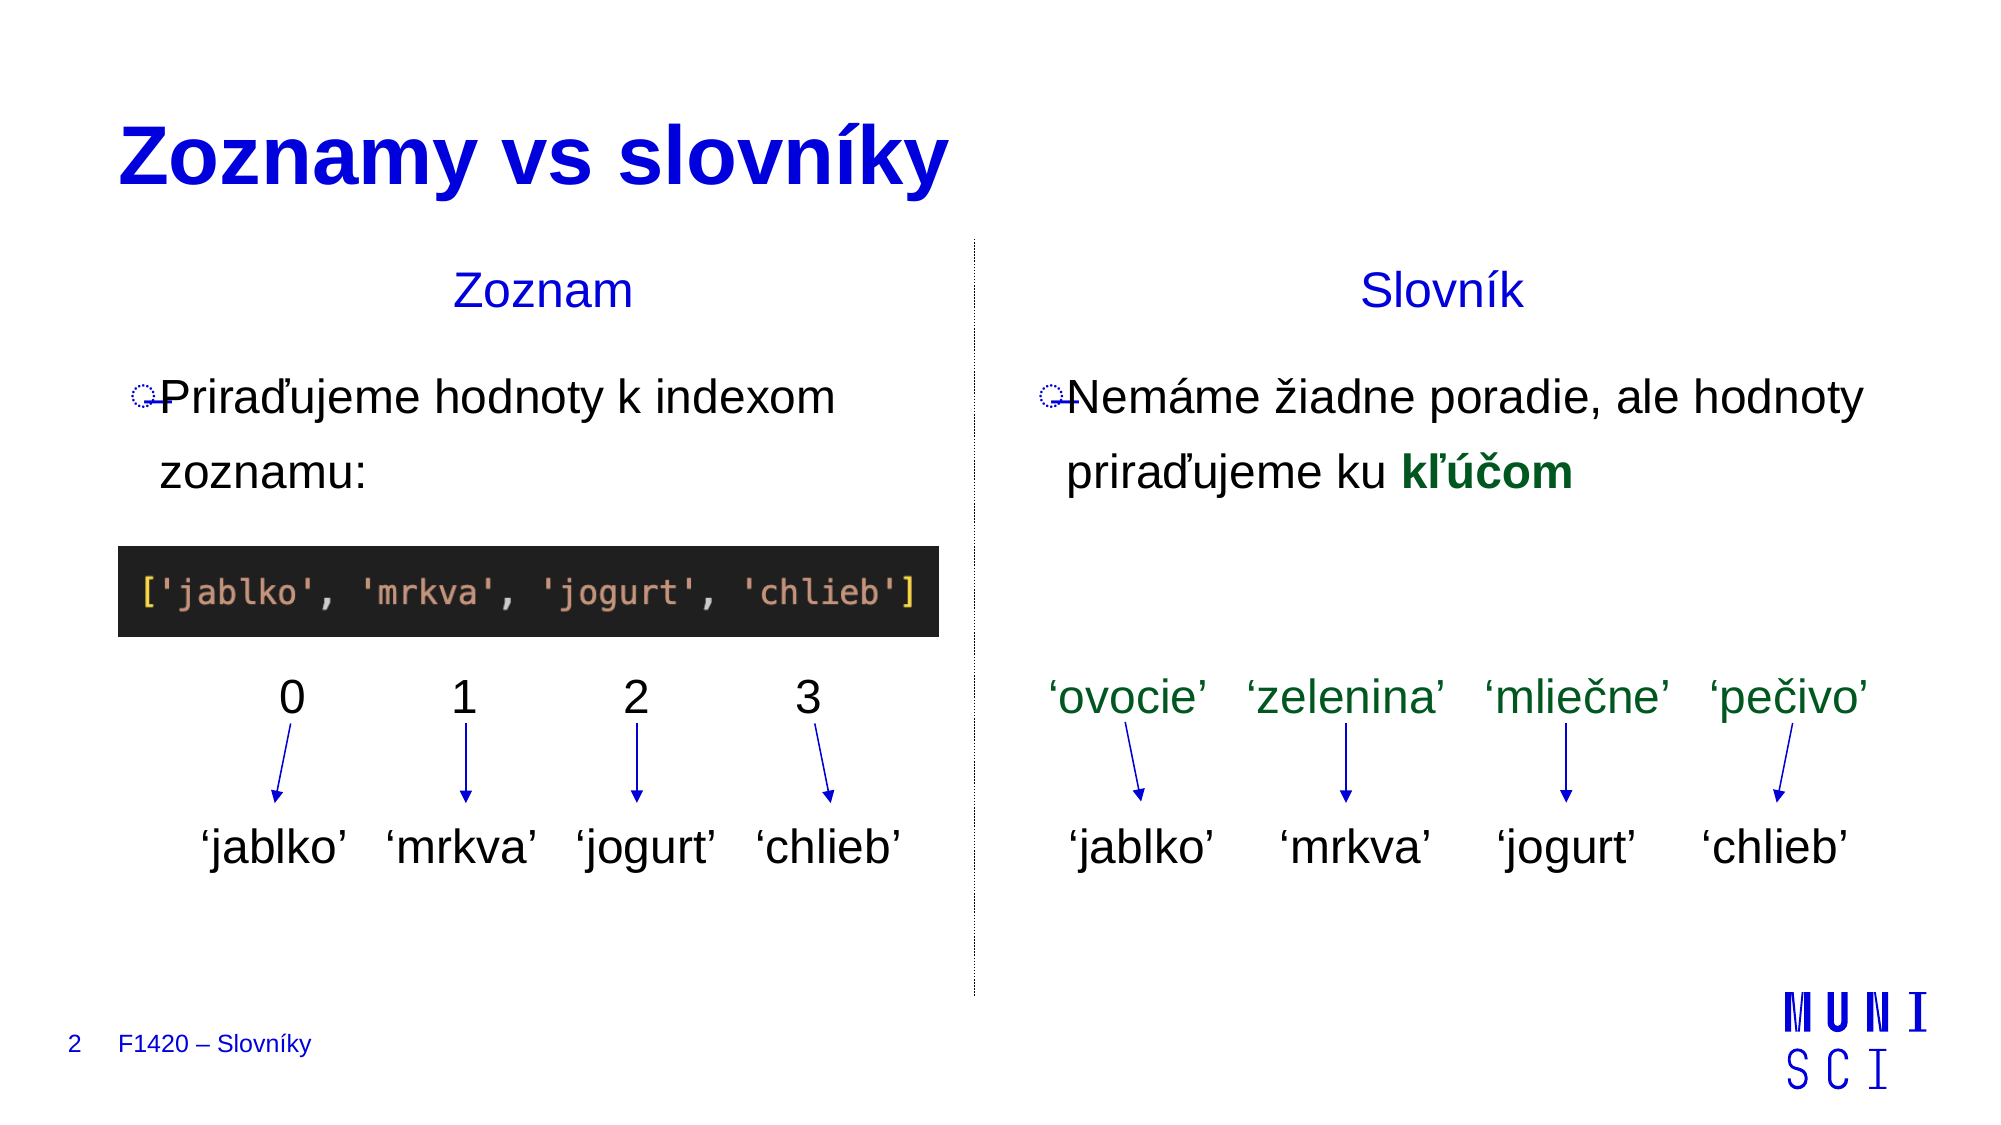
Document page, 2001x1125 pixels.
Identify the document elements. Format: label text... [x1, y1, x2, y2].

footer F1420 – Slovníky [118, 1021, 1418, 1063]
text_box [1124, 721, 1142, 802]
list Priraďujeme hodnoty k indexom zoznamu: 0 1 2 3 ‘jablko’ ‘mrkva’ ‘jogurt’ ‘chlieb’ [118, 347, 970, 959]
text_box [814, 723, 831, 804]
slide_number 2 [67, 1021, 110, 1063]
list Nemáme žiadne poradie, ale hodnoty priraďujeme ku kľúčom ‘ovocie’ ‘zelenina’ ‘mliečne’ ‘pečivo’ ‘jablko’ ‘mrkva’ ‘jogurt’ ‘chlieb’ [1025, 347, 1882, 959]
picture [117, 546, 940, 637]
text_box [1776, 722, 1793, 803]
title Zoznamy vs slovníky [118, 118, 1883, 193]
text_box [274, 723, 291, 804]
text_box Slovník [1346, 249, 1562, 325]
text_box Zoznam [438, 249, 654, 325]
